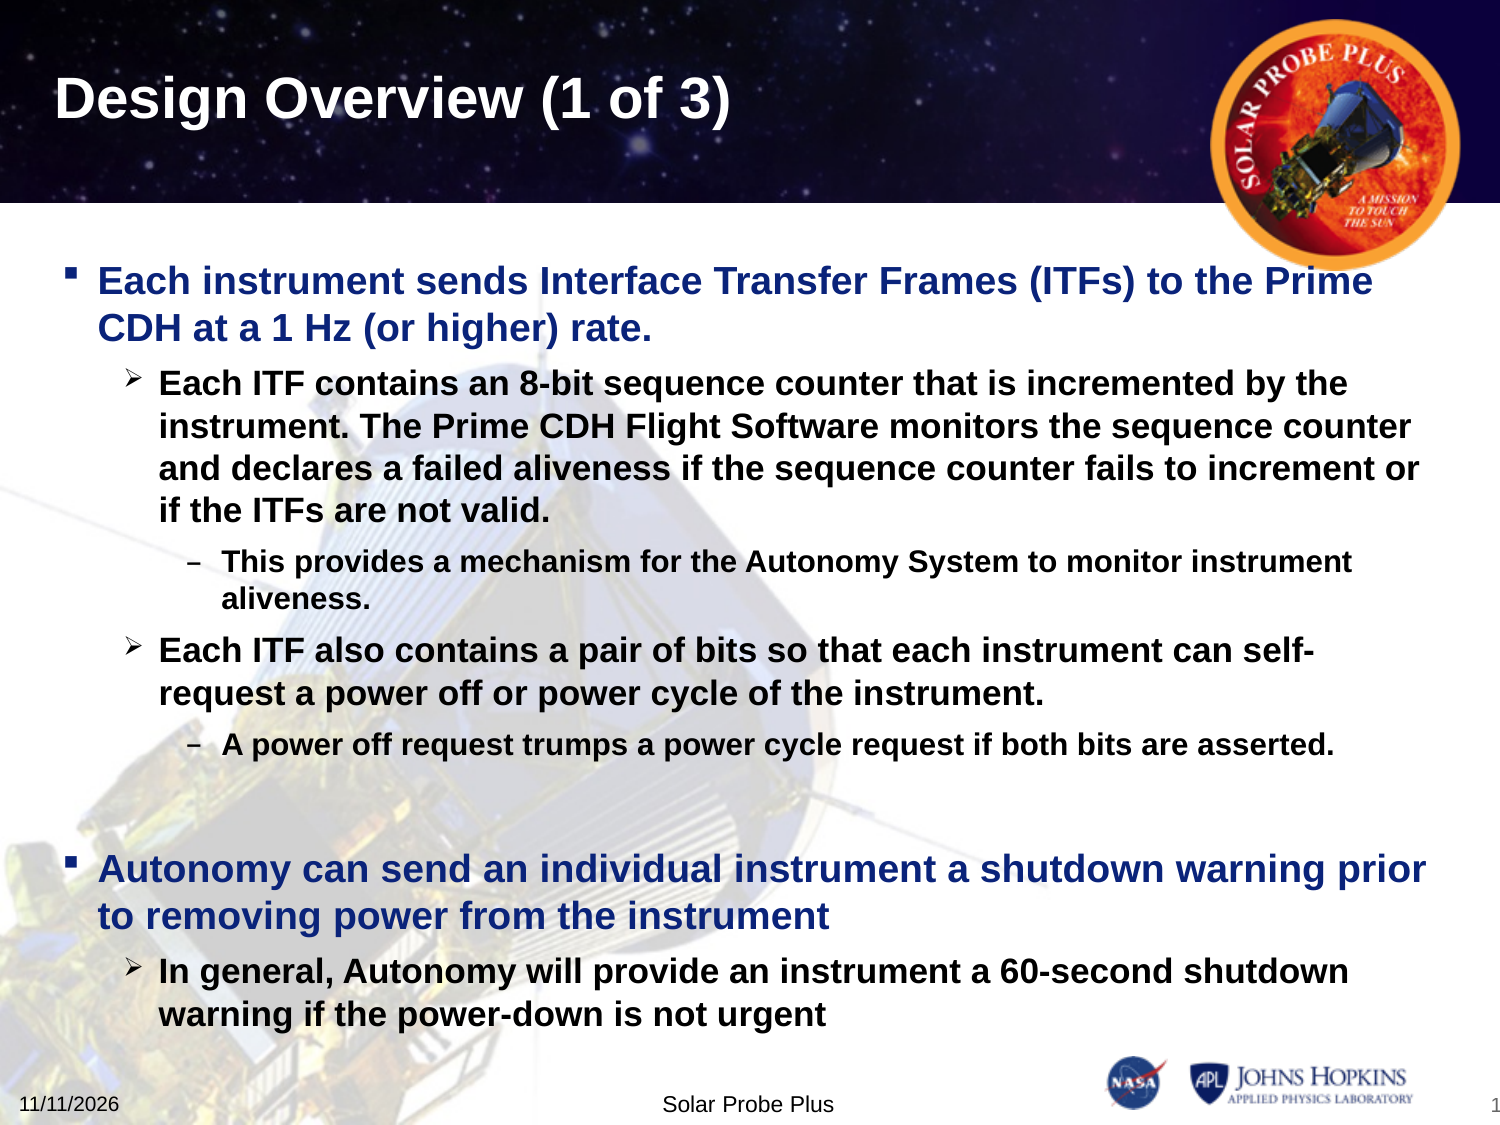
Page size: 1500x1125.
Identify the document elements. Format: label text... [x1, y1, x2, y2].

title Design Overview (1 of 3) [39, 34, 1130, 167]
list Each instrument sends Interface Transfer Frames (ITFs) to the Prime CDH at a 1 Hz (or higher) rate. Each ITF contains an 8-bit sequence counter that is incremented by the instrument. The Prime CDH Flight Software monitors the sequence counter and declares a failed aliveness if the sequence counter fails to increment or if the ITFs are not valid. This provides a mechanism for the Autonomy System to monitor instrument aliveness. Each ITF also contains a pair of bits so that each instrument can self-request a power off or power cycle of the instrument. A power off request trumps a power cycle request if both bits are asserted. Autonomy can send an individual instrument a shutdown warning prior to removing power from the instrument In general, Autonomy will provide an instrument a 60-second shutdown warning if the power-down is not urgent [47, 247, 1453, 1048]
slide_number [4, 1080, 270, 1125]
picture [0, 0, 1500, 1125]
